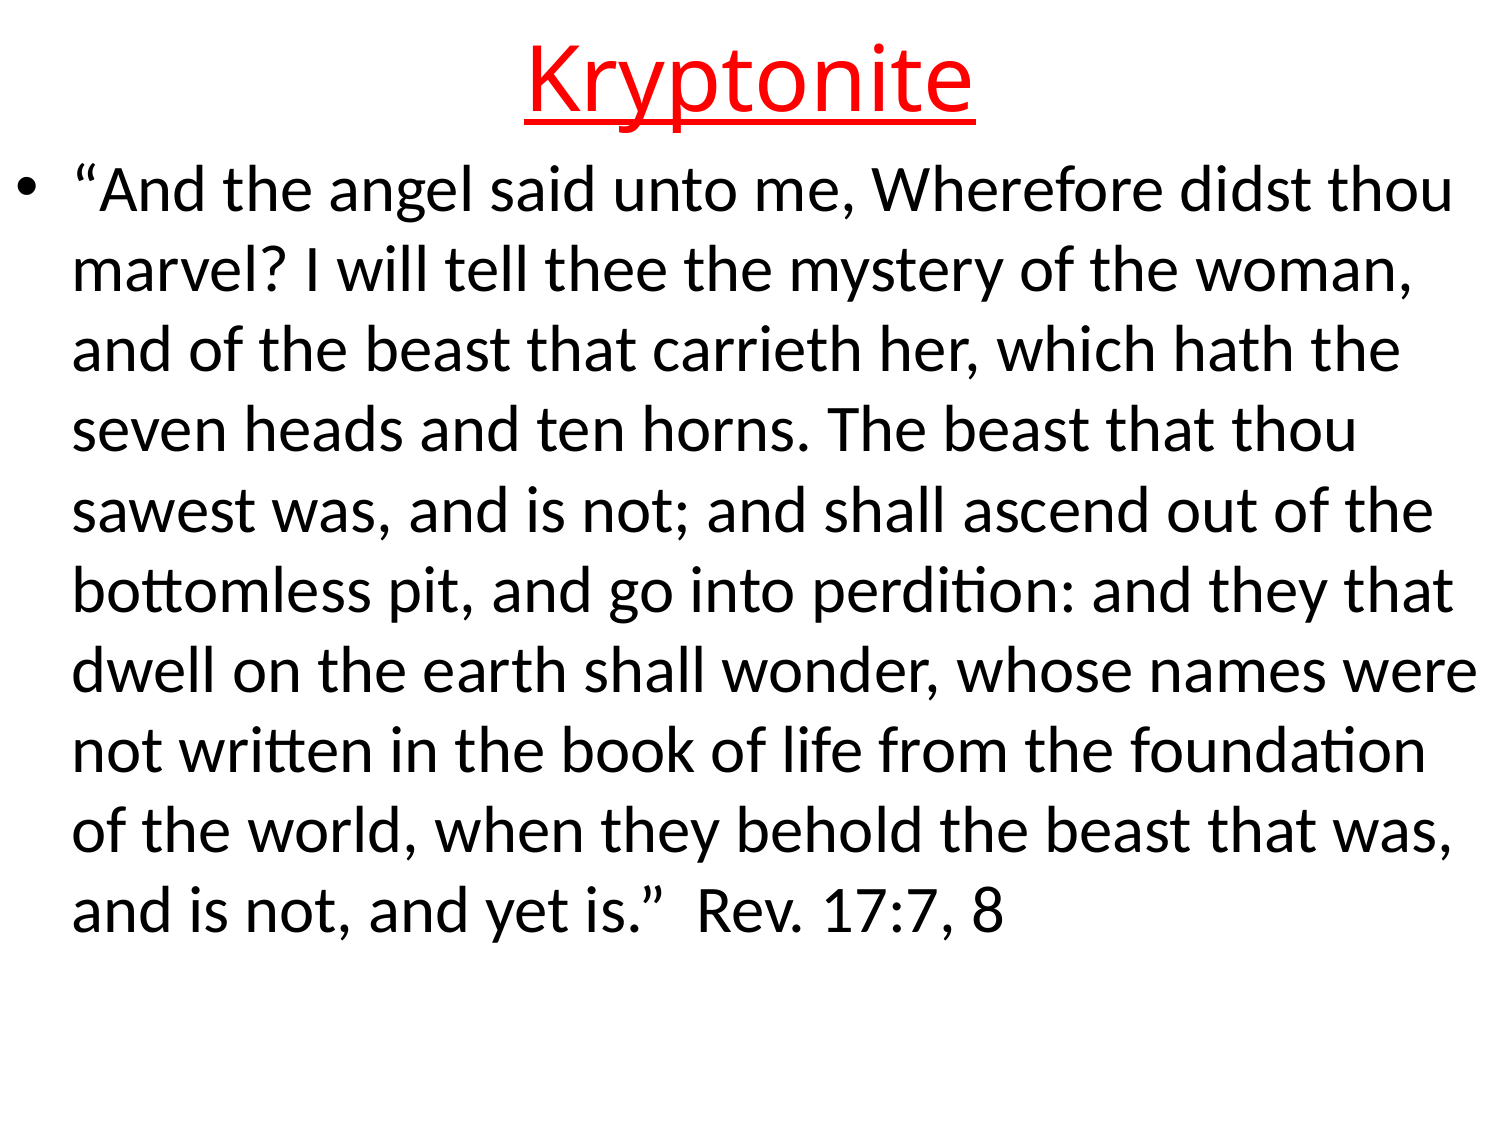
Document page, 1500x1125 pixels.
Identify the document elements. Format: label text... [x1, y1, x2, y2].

title Kryptonite [75, 0, 1425, 137]
list “And the angel said unto me, Wherefore didst thou marvel? I will tell thee the mystery of the woman, and of the beast that carrieth her, which hath the seven heads and ten horns. The beast that thou sawest was, and is not; and shall ascend out of the bottomless pit, and go into perdition: and they that dwell on the earth shall wonder, whose names were not written in the book of life from the foundation of the world, when they behold the beast that was, and is not, and yet is.” Rev. 17:7, 8 [0, 137, 1500, 1125]
